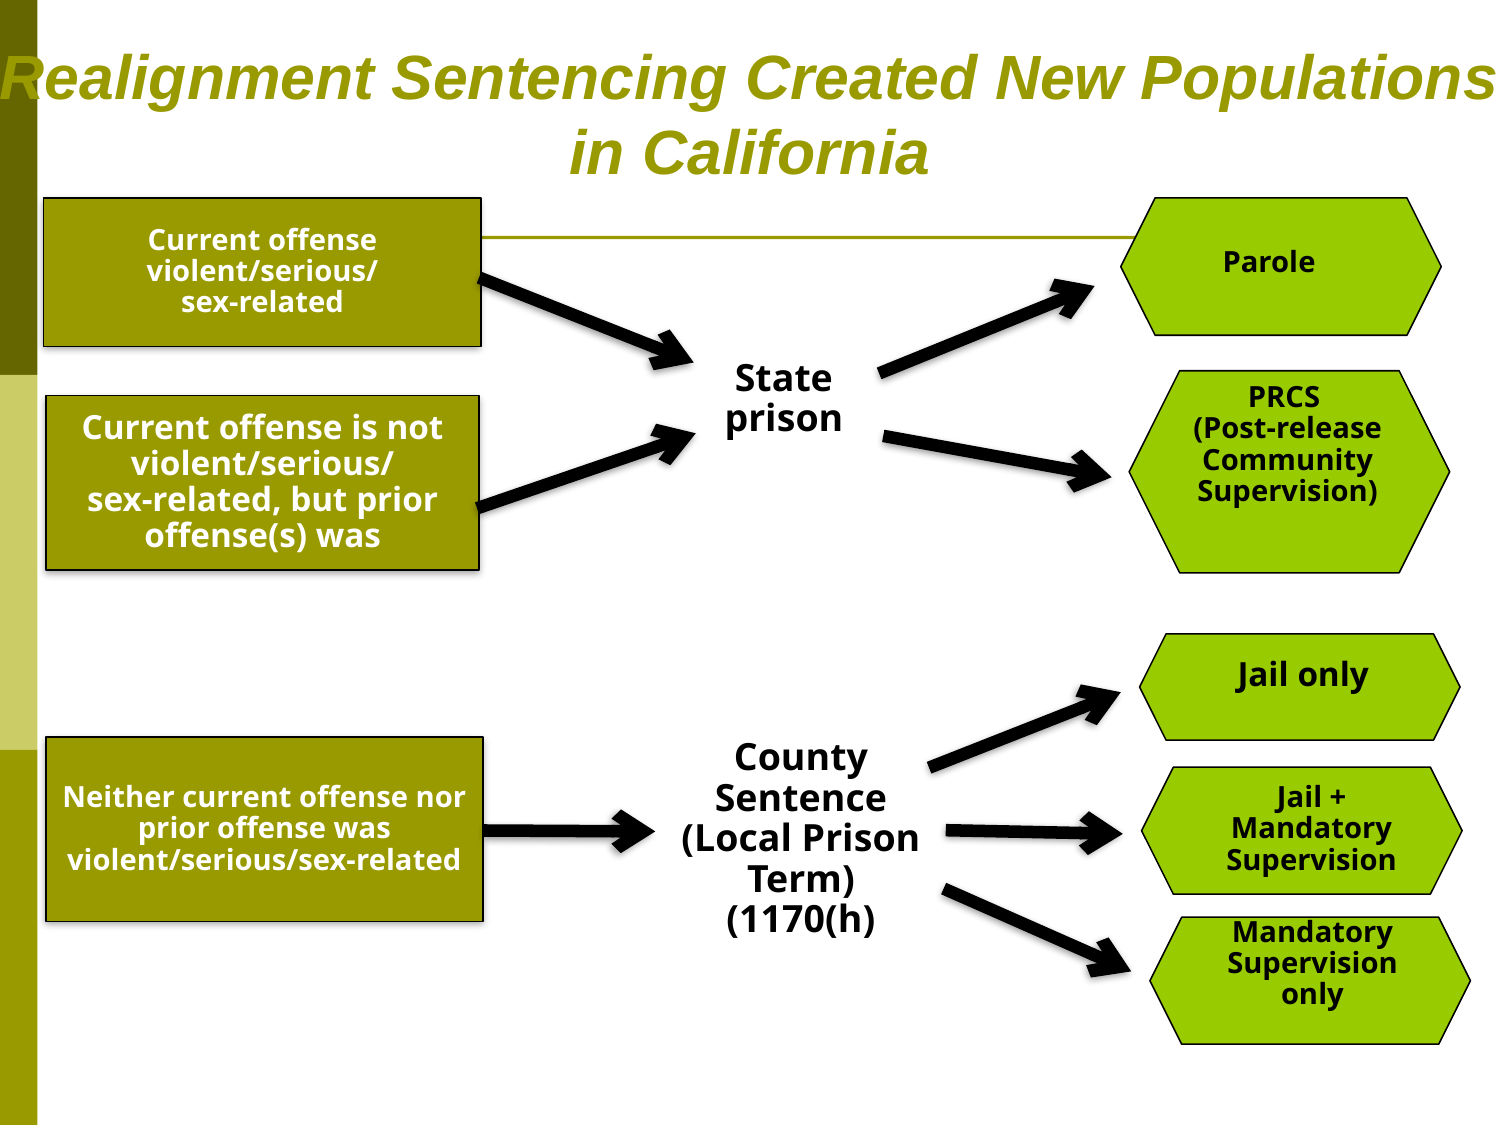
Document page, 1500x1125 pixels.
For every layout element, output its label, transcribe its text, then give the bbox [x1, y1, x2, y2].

text_box State prison [680, 351, 888, 448]
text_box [878, 285, 1095, 374]
text_box County Sentence (Local Prison Term) (1170(h) [656, 731, 946, 949]
text_box [1139, 633, 1461, 741]
text_box [1177, 370, 1401, 374]
text_box PRCS (Post-release Community Supervision) [1144, 374, 1432, 516]
text_box Current offense is not violent/serious/ sex-related, but prior offense(s) was [45, 395, 480, 571]
text_box [1436, 778, 1463, 883]
text_box [1129, 442, 1144, 502]
text_box Parole [1207, 236, 1365, 286]
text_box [478, 277, 694, 363]
text_box Realignment Sentencing Created New Populations in California [0, 37, 1500, 145]
text_box [1120, 197, 1442, 336]
text_box [1149, 918, 1471, 1045]
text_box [945, 829, 1124, 835]
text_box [883, 435, 1112, 478]
text_box Mandatory Supervision only [1181, 909, 1444, 1019]
text_box [0, 145, 1500, 190]
text_box Jail + Mandatory Supervision [1187, 774, 1436, 884]
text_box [928, 691, 1121, 768]
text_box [476, 433, 696, 509]
text_box [1151, 516, 1428, 573]
text_box Jail only [1212, 649, 1395, 701]
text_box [943, 888, 1132, 972]
text_box [1432, 436, 1450, 508]
text_box Neither current offense nor prior offense was violent/serious/sex-related [45, 736, 484, 922]
text_box Current offense violent/serious/ sex-related [43, 197, 482, 347]
text_box [1141, 767, 1436, 895]
